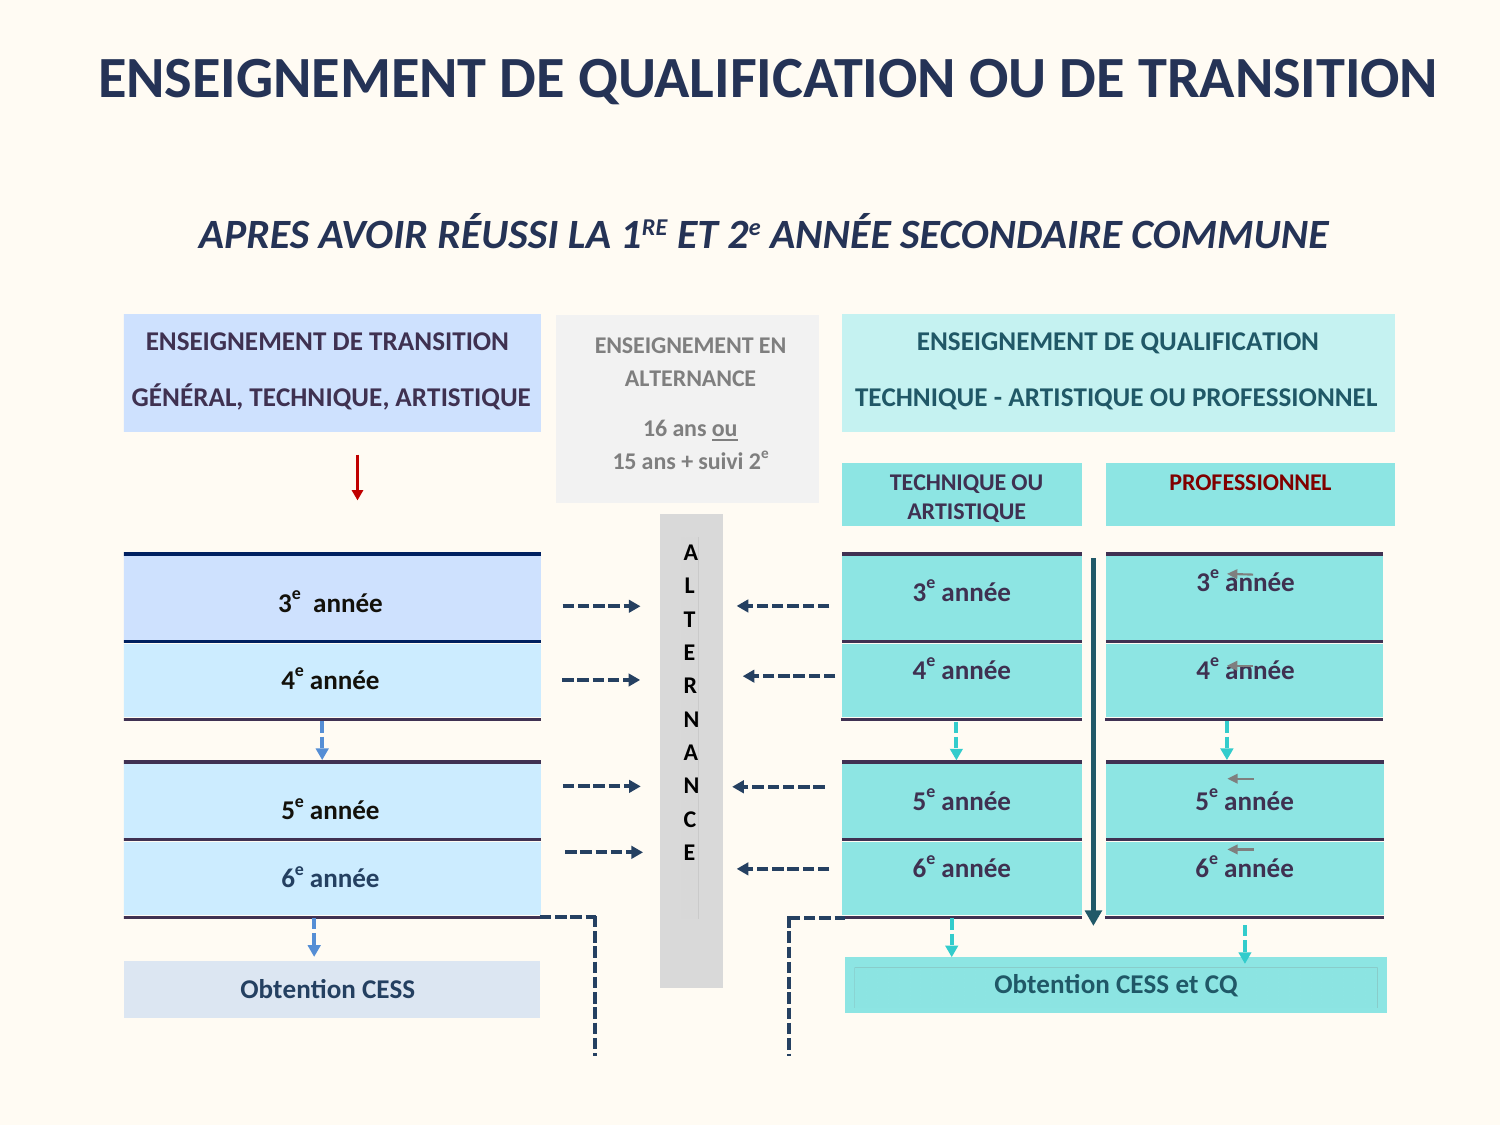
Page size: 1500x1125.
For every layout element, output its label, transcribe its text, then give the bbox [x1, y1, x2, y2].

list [123, 314, 1409, 1058]
title ENSEIGNEMENT DE QUALIFICATION OU DE TRANSITION APRES AVOIR RÉUSSI LA 1RE ET 2e ANNÉE SECONDAIRE COMMUNE [76, 42, 1461, 254]
